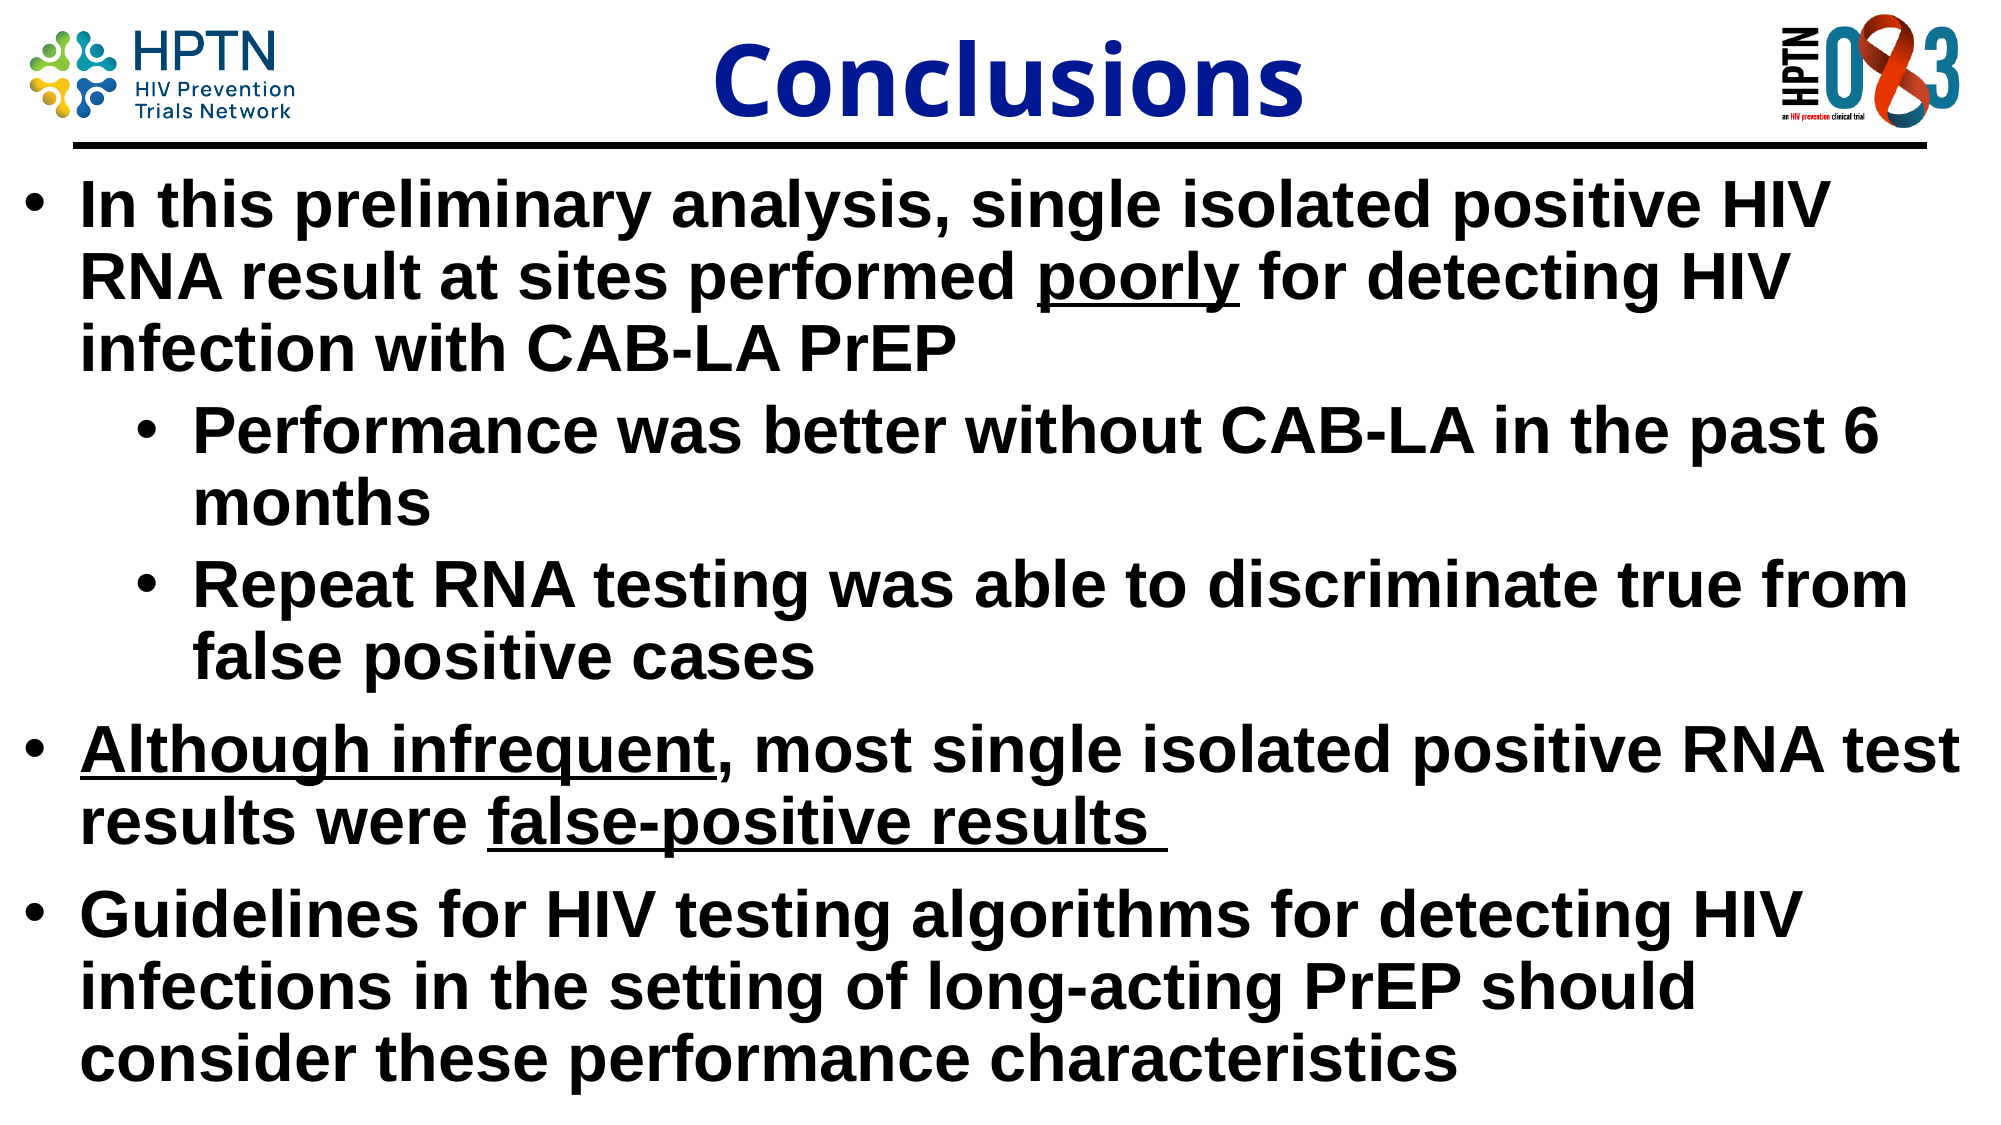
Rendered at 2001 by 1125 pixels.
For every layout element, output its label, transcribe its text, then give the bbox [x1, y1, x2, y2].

picture [0, 0, 324, 150]
text_box Conclusions [324, 0, 1928, 142]
text_box In this preliminary analysis, single isolated positive HIV RNA result at sites performed poorly for detecting HIV infection with CAB-LA PrEP Performance was better without CAB-LA in the past 6 months Repeat RNA testing was able to discriminate true from false positive cases Although infrequent, most single isolated positive RNA test results were false-positive results Guidelines for HIV testing algorithms for detecting HIV infections in the setting of long-acting PrEP should consider these performance characteristics [23, 169, 1977, 1008]
picture [1765, 8, 1977, 142]
text_box Conclusions [89, 147, 1928, 201]
